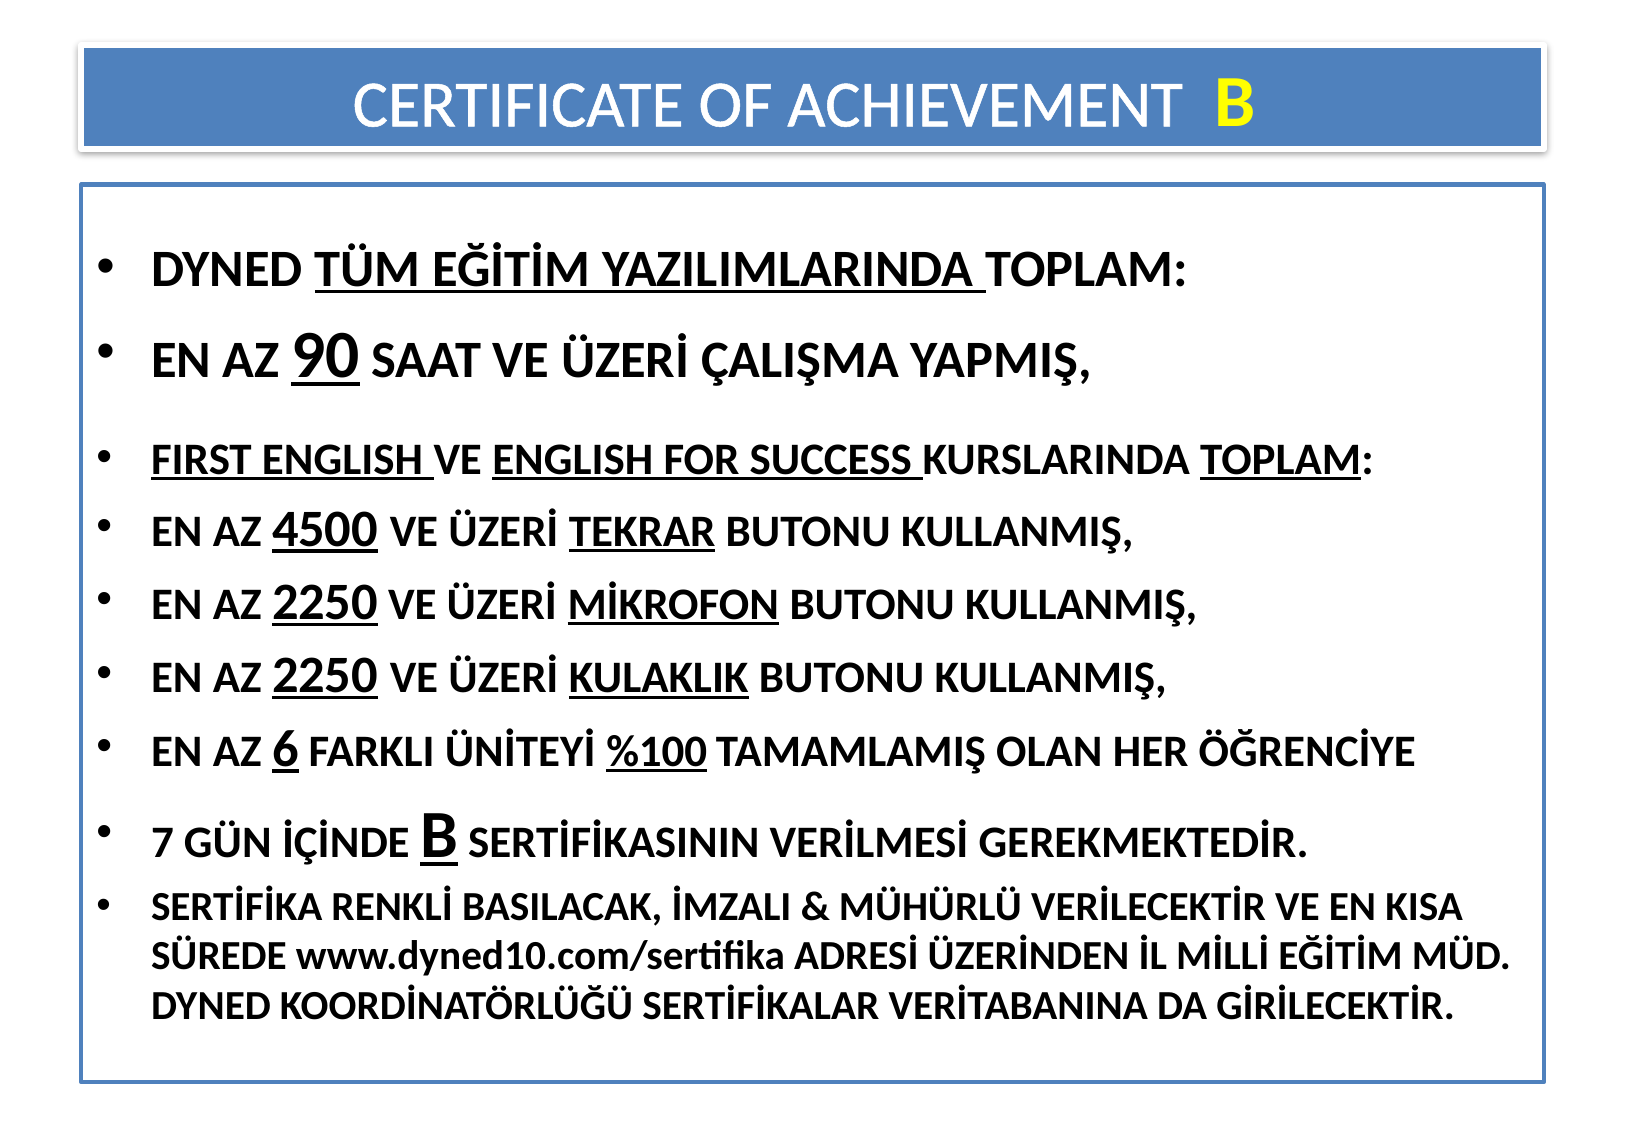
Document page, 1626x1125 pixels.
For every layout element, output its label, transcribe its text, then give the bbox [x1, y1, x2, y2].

list DYNED TÜM EĞİTİM YAZILIMLARINDA TOPLAM: EN AZ 90 SAAT VE ÜZERİ ÇALIŞMA YAPMIŞ, FIRST ENGLISH VE ENGLISH FOR SUCCESS KURSLARINDA TOPLAM: EN AZ 4500 VE ÜZERİ TEKRAR BUTONU KULLANMIŞ, EN AZ 2250 VE ÜZERİ MİKROFON BUTONU KULLANMIŞ, EN AZ 2250 VE ÜZERİ KULAKLIK BUTONU KULLANMIŞ, EN AZ 6 FARKLI ÜNİTEYİ %100 TAMAMLAMIŞ OLAN HER ÖĞRENCİYE 7 GÜN İÇİNDE B SERTİFİKASININ VERİLMESİ GEREKMEKTEDİR. SERTİFİKA RENKLİ BASILACAK, İMZALI & MÜHÜRLÜ VERİLECEKTİR VE EN KISA SÜREDE www.dyned10.com/sertifika ADRESİ ÜZERİNDEN İL MİLLİ EĞİTİM MÜD. DYNED KOORDİNATÖRLÜĞÜ SERTİFİKALAR VERİTABANINA DA GİRİLECEKTİR. [79, 182, 1546, 1084]
title CERTIFICATE OF ACHIEVEMENT B [78, 42, 1547, 152]
